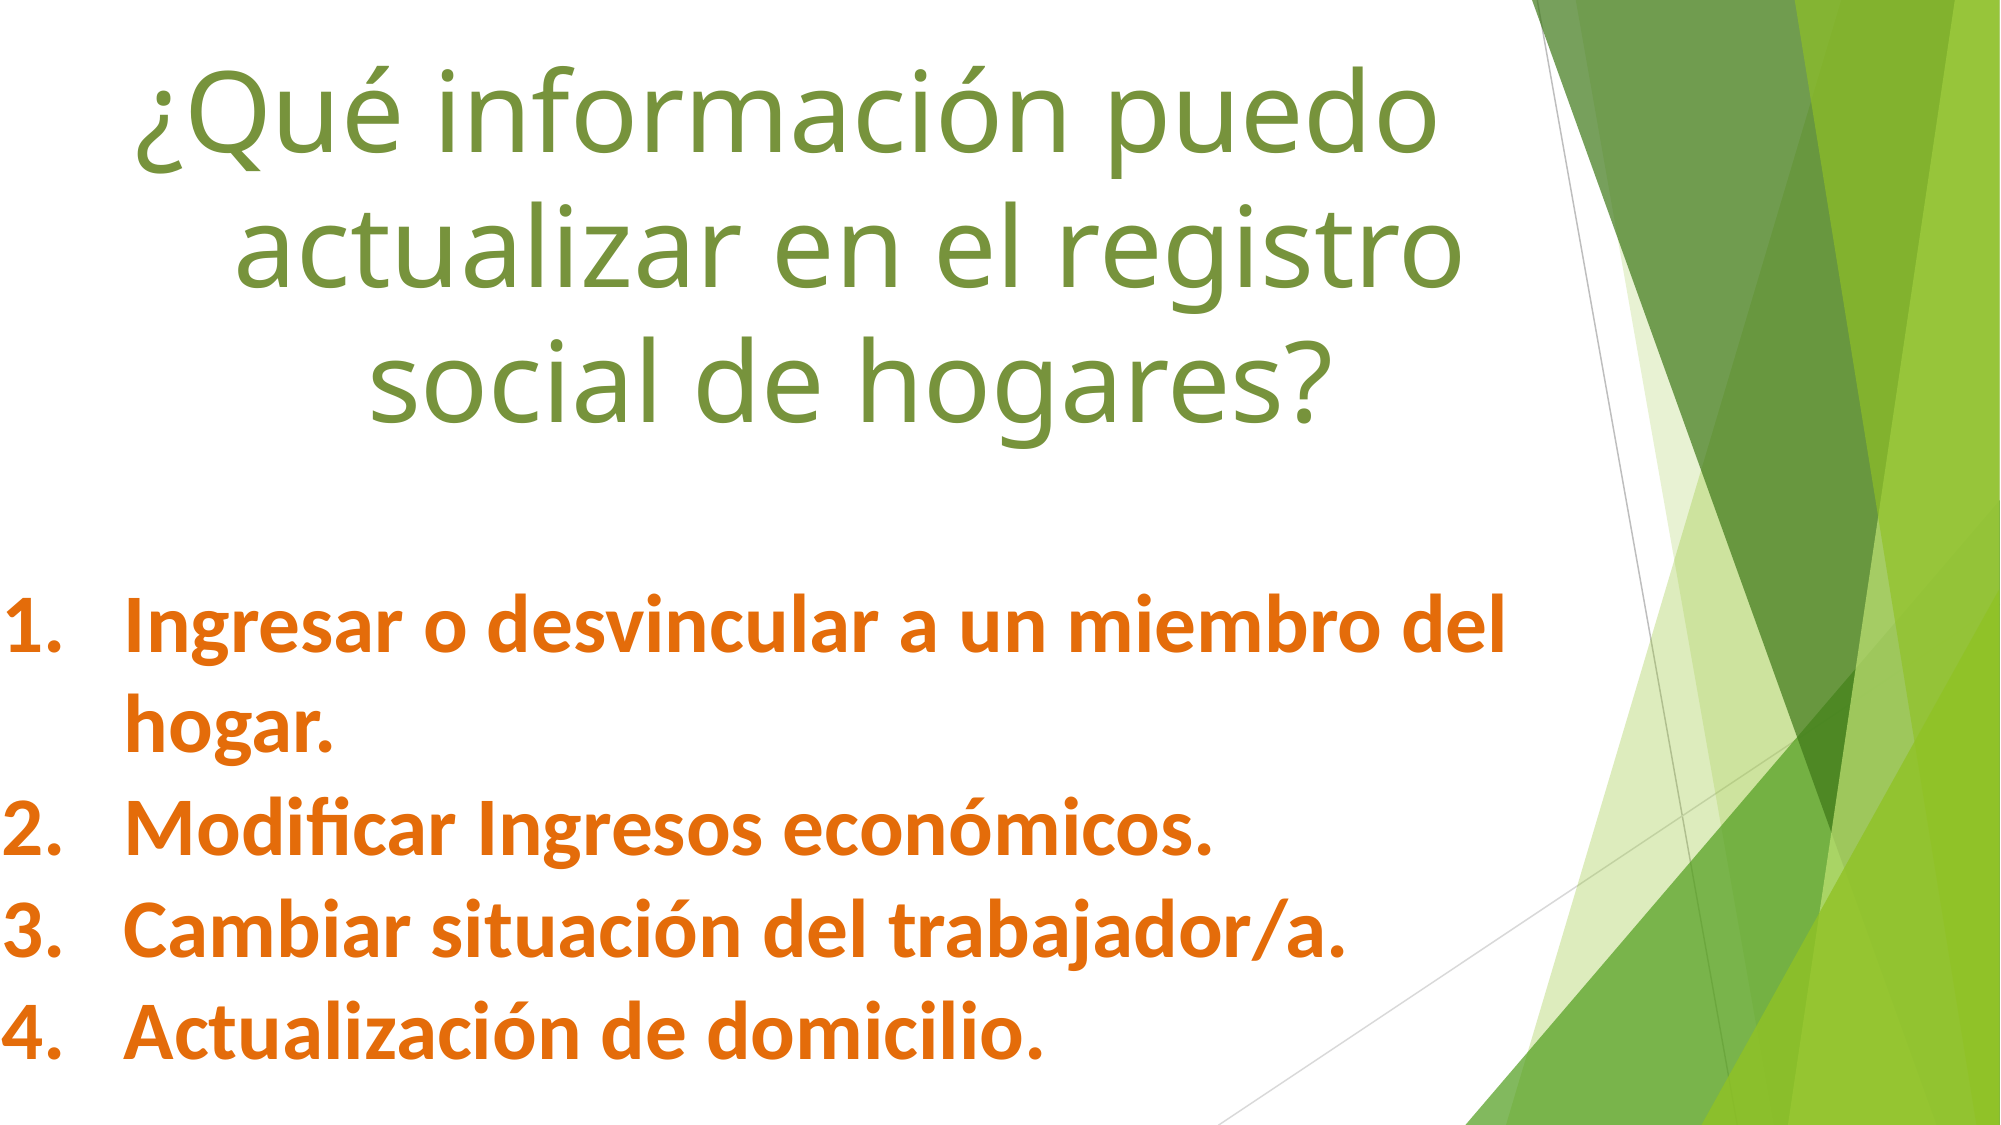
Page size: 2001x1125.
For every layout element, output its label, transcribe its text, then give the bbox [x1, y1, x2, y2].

list ¿Qué información puedo actualizar en el registro social de hogares? Ingresar o desvincular a un miembro del hogar. Modificar Ingresos económicos. Cambiar situación del trabajador/a. Actualización de domicilio. [0, 37, 1575, 1077]
